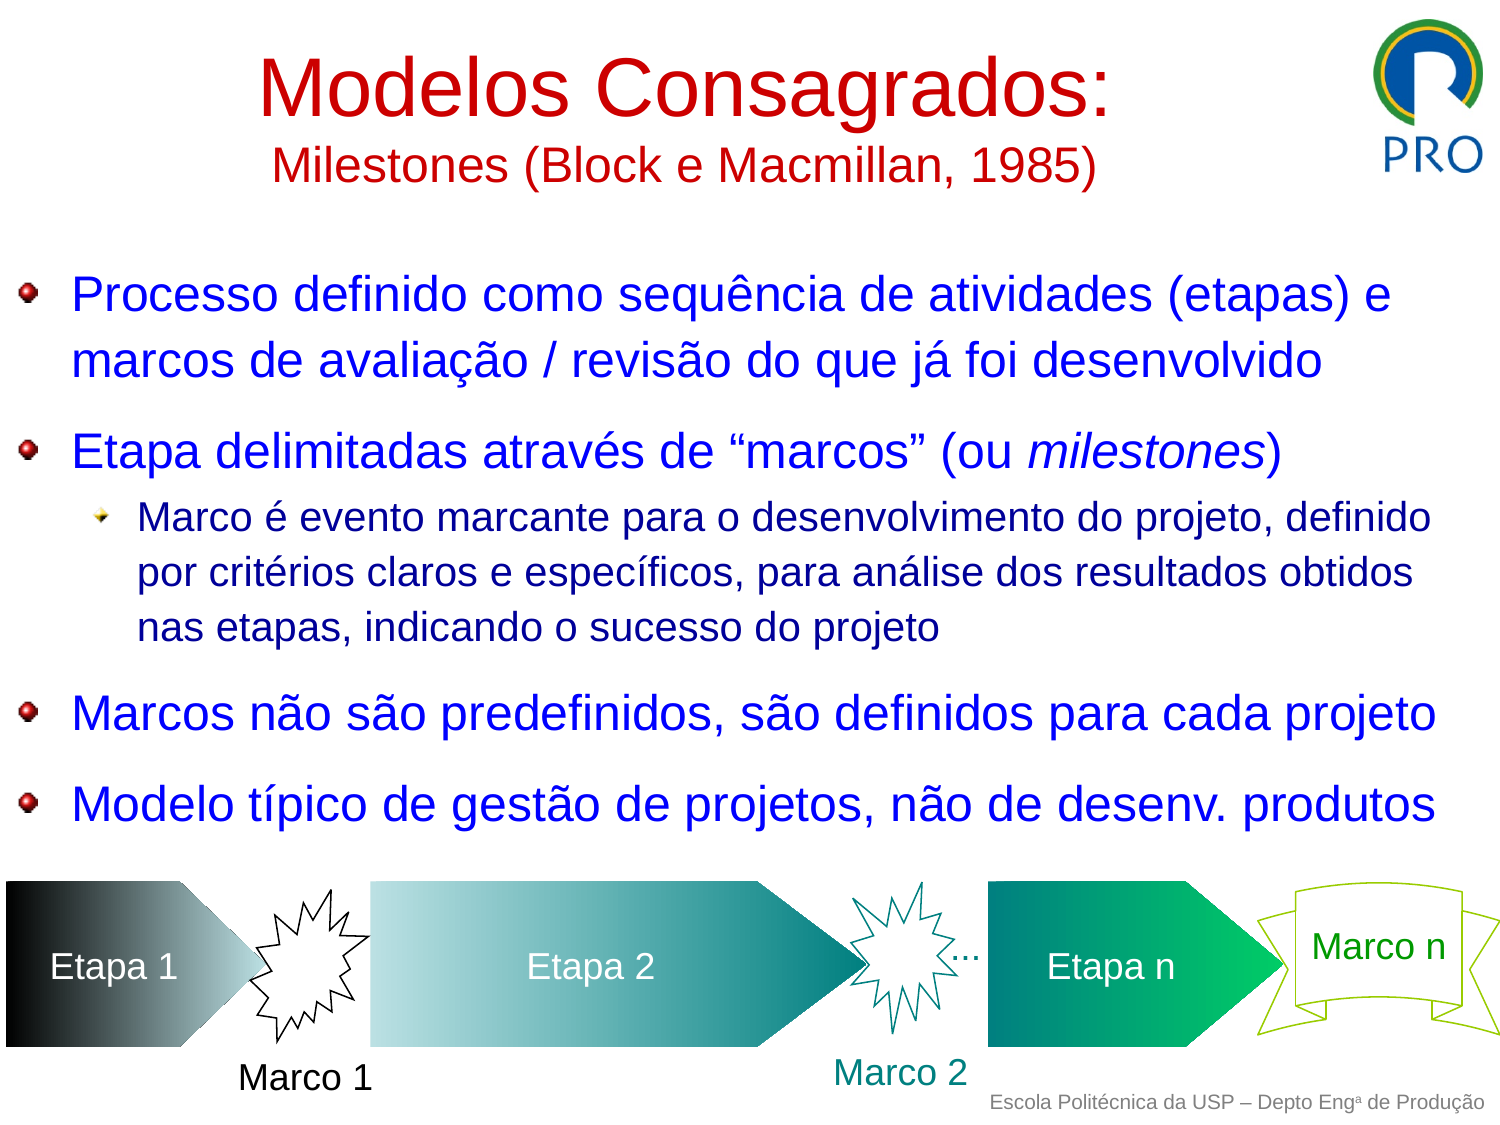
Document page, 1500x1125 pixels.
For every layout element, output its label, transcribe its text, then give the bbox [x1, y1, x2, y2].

text_box [850, 882, 957, 1035]
text_box Etapa n [987, 881, 1284, 1047]
picture [90, 504, 111, 525]
text_box Etapa 1 [5, 881, 266, 1047]
picture [1373, 19, 1483, 173]
list Processo definido como sequência de atividades (etapas) e marcos de avaliação / revisão do que já foi desenvolvido Etapa delimitadas através de “marcos” (ou milestones) Marco é evento marcante para o desenvolvimento do projeto, definido por critérios claros e específicos, para análise dos resultados obtidos nas etapas, indicando o sucesso do projeto Marcos não são predefinidos, são definidos para cada projeto Modelo típico de gestão de projetos, não de desenv. produtos [0, 247, 1500, 822]
text_box ... [934, 916, 1003, 974]
picture [15, 789, 38, 813]
text_box Etapa 2 [370, 881, 867, 1047]
footer Escola Politécnica da USP – Depto Enga de Produção [342, 1080, 1500, 1125]
text_box Marco 2 [827, 1041, 981, 1080]
text_box Modelos Consagrados: Milestones (Block e Macmillan, 1985) [29, 19, 1341, 207]
picture [15, 436, 38, 460]
picture [15, 698, 38, 722]
picture [15, 279, 38, 303]
text_box [250, 889, 369, 1042]
text_box Marco n [1257, 882, 1500, 1035]
text_box Marco 1 [231, 1046, 386, 1104]
